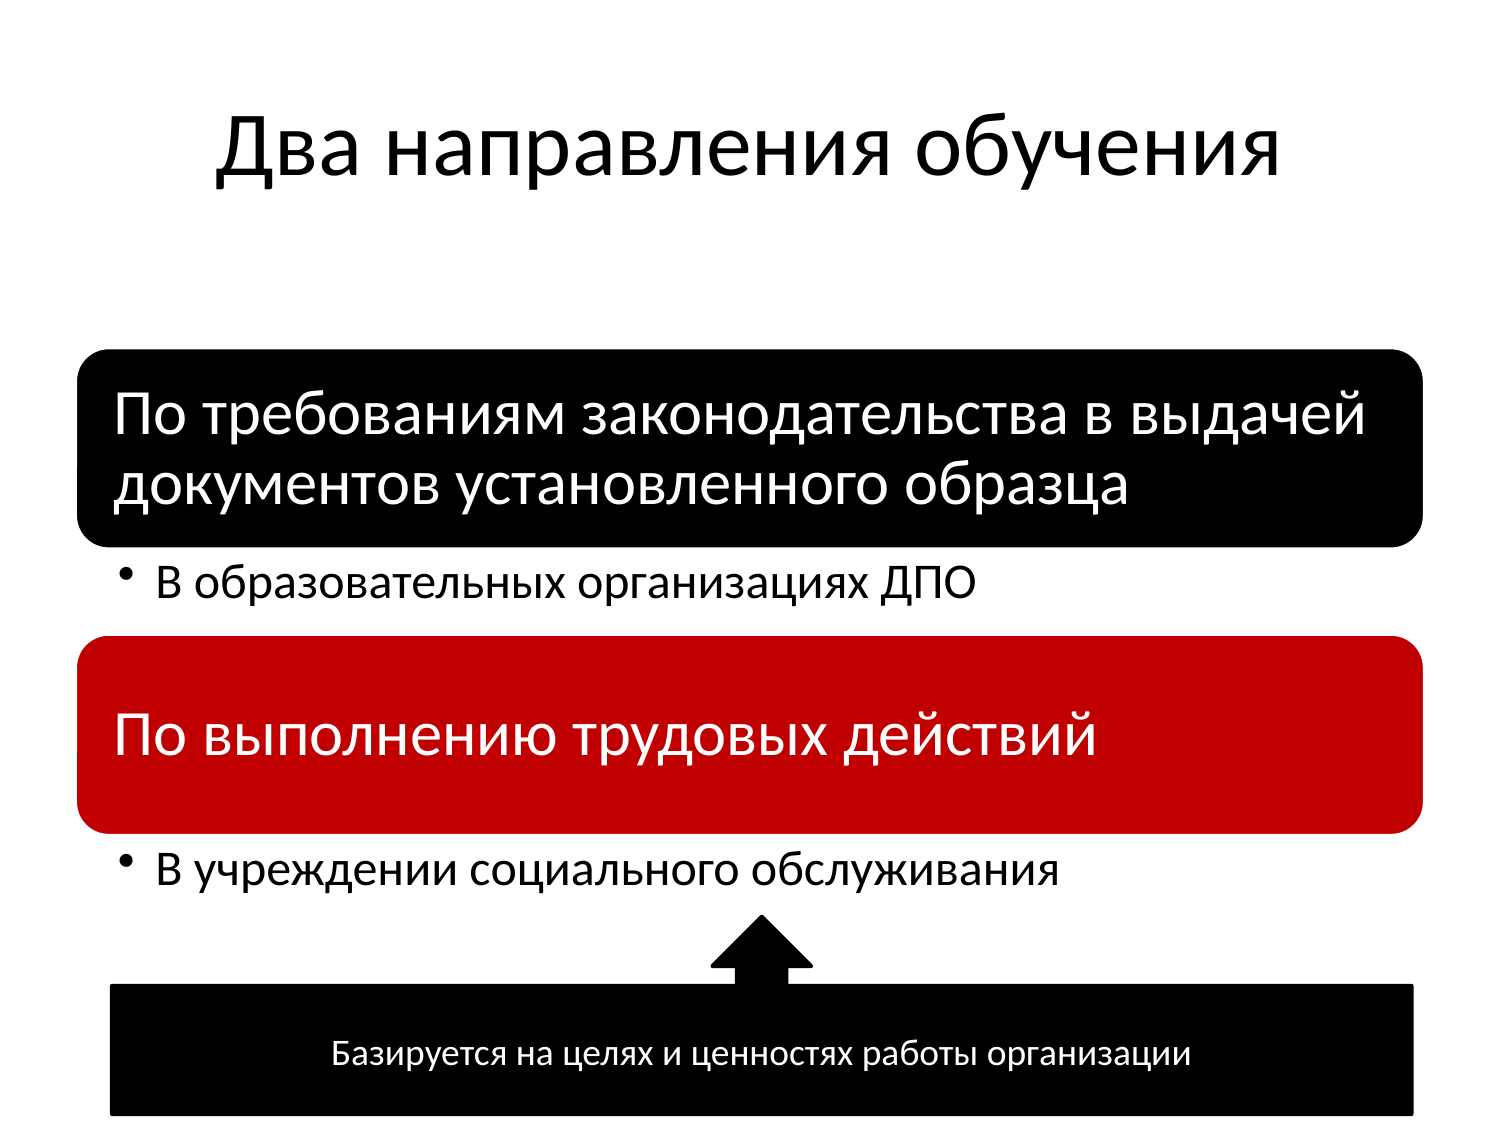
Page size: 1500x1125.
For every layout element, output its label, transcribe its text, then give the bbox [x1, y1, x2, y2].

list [74, 262, 1426, 1006]
text_box Базируется на целях и ценностях работы организации [109, 1014, 1414, 1117]
title Два направления обучения [75, 45, 1425, 233]
